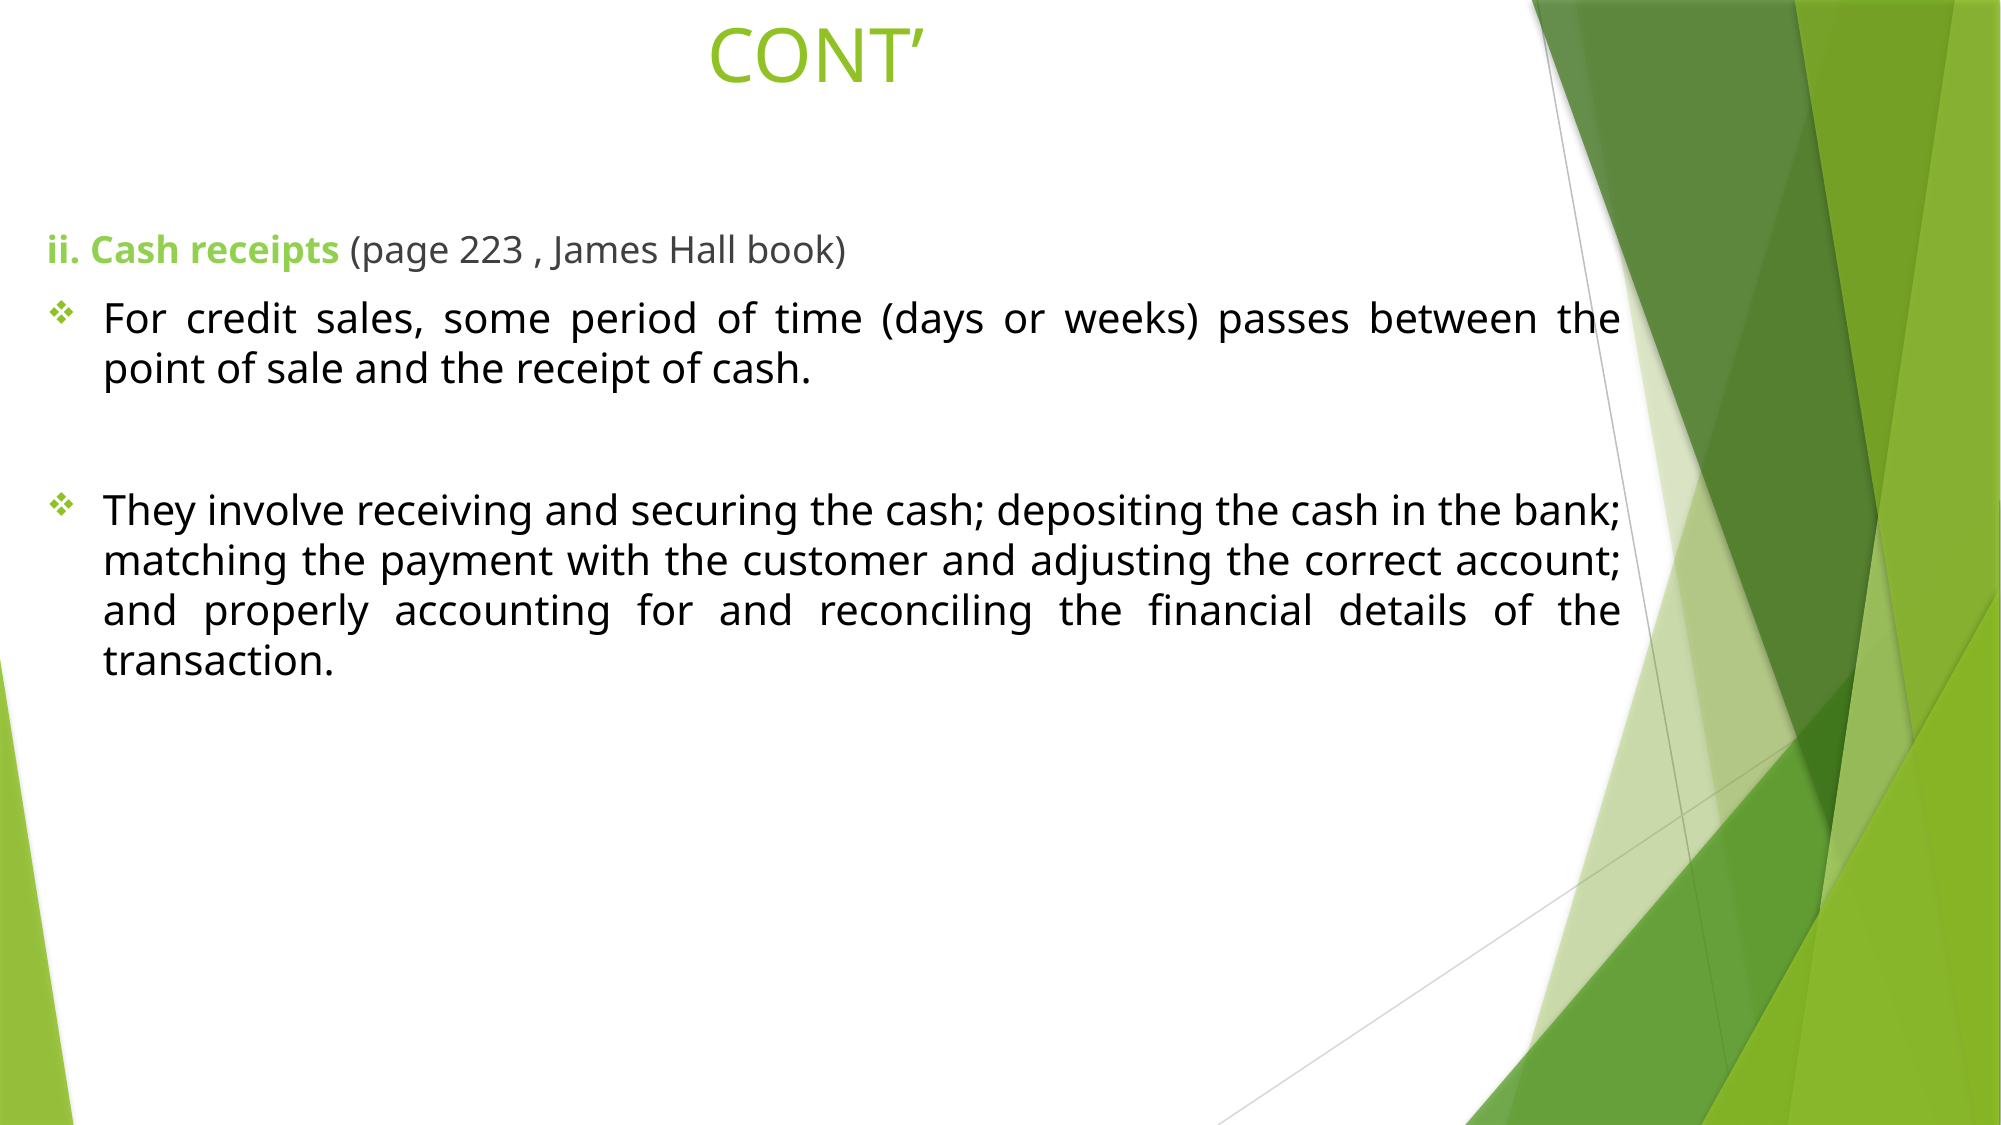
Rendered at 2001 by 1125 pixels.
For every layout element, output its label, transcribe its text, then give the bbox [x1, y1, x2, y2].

title CONT’ [111, 0, 1522, 86]
list ii. Cash receipts (page 223 , James Hall book) For credit sales, some period of time (days or weeks) passes between the point of sale and the receipt of cash. They involve receiving and securing the cash; depositing the cash in the bank; matching the payment with the customer and adjusting the correct account; and properly accounting for and reconciling the financial details of the transaction. [31, 86, 1638, 1067]
